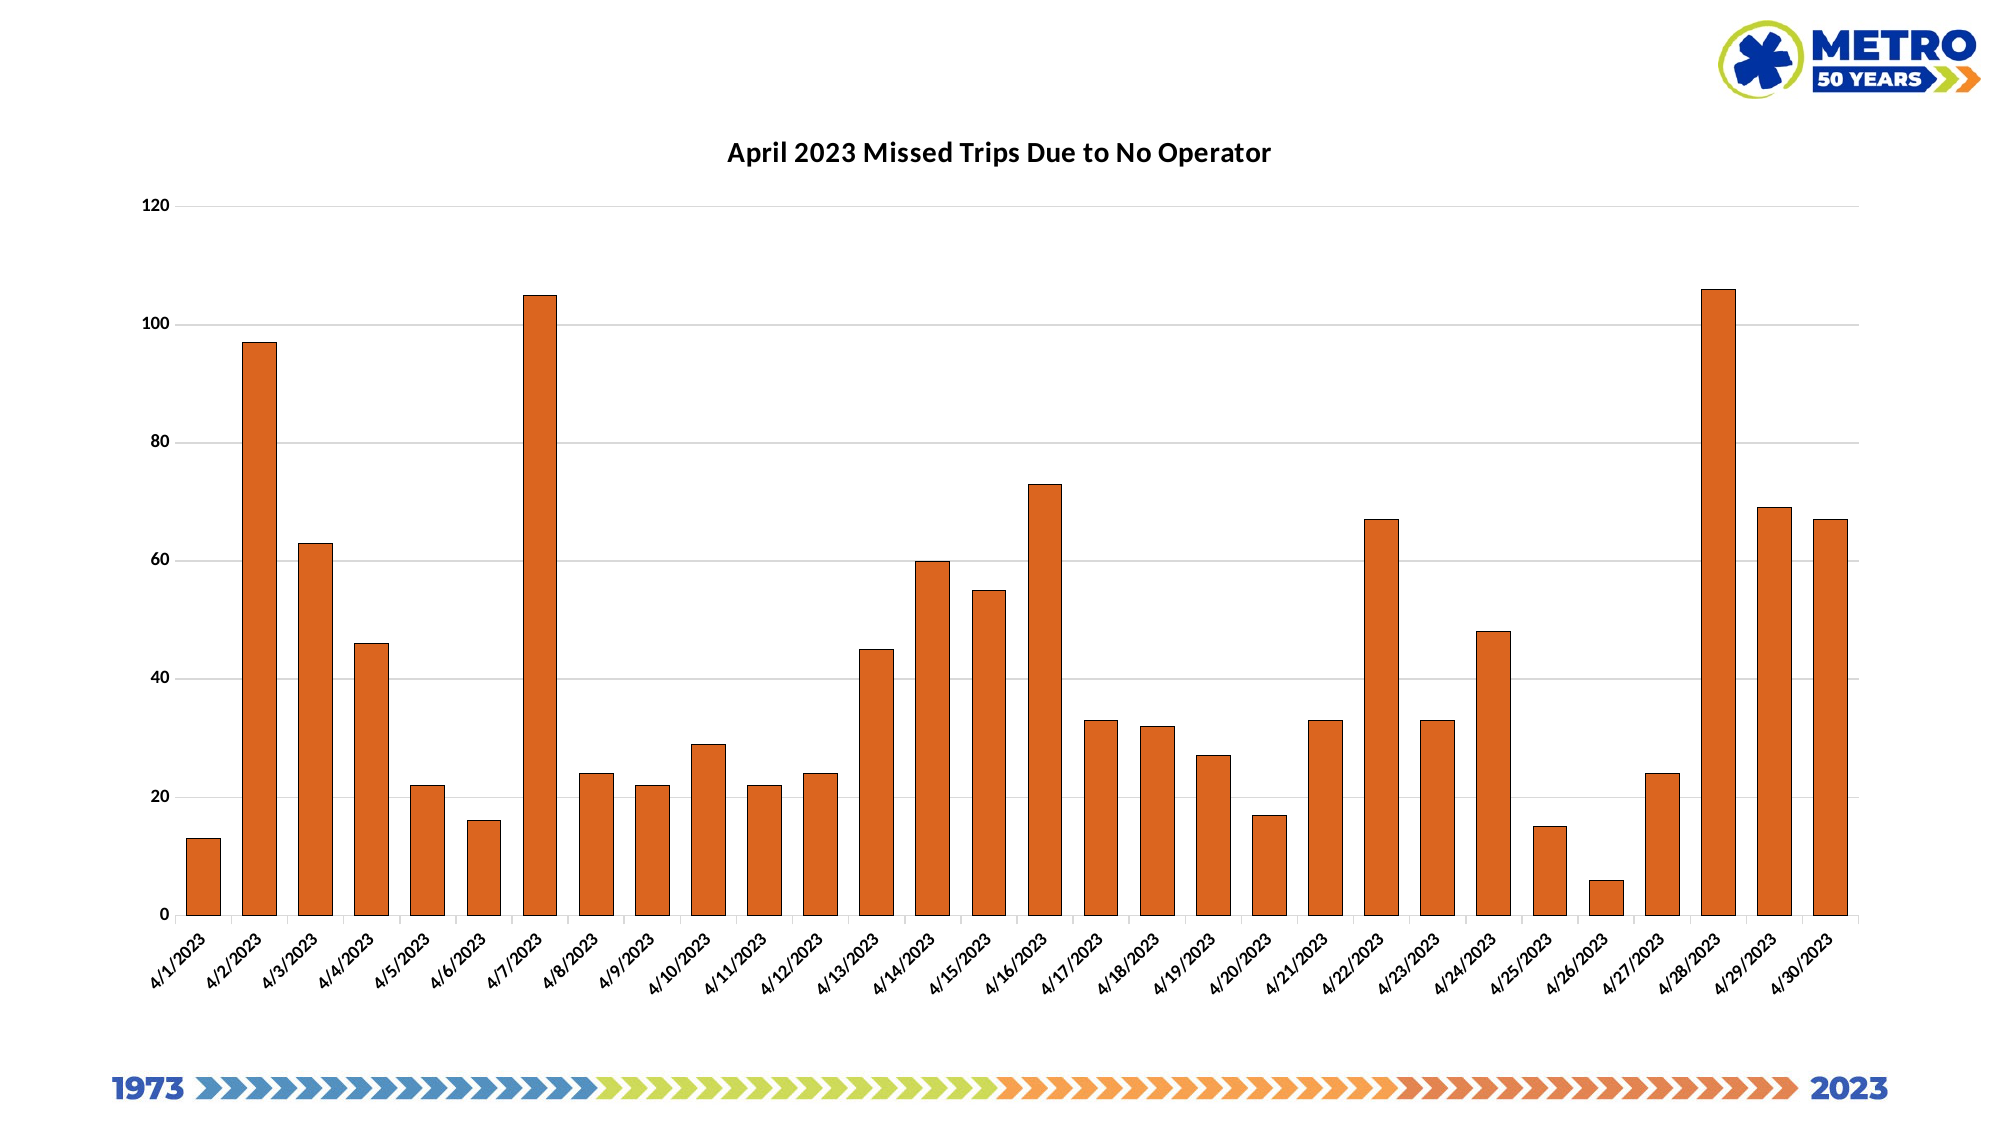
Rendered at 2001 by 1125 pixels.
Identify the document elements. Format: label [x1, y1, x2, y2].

picture [0, 1062, 2000, 1125]
picture [1717, 20, 1981, 99]
chart [105, 105, 1895, 1020]
